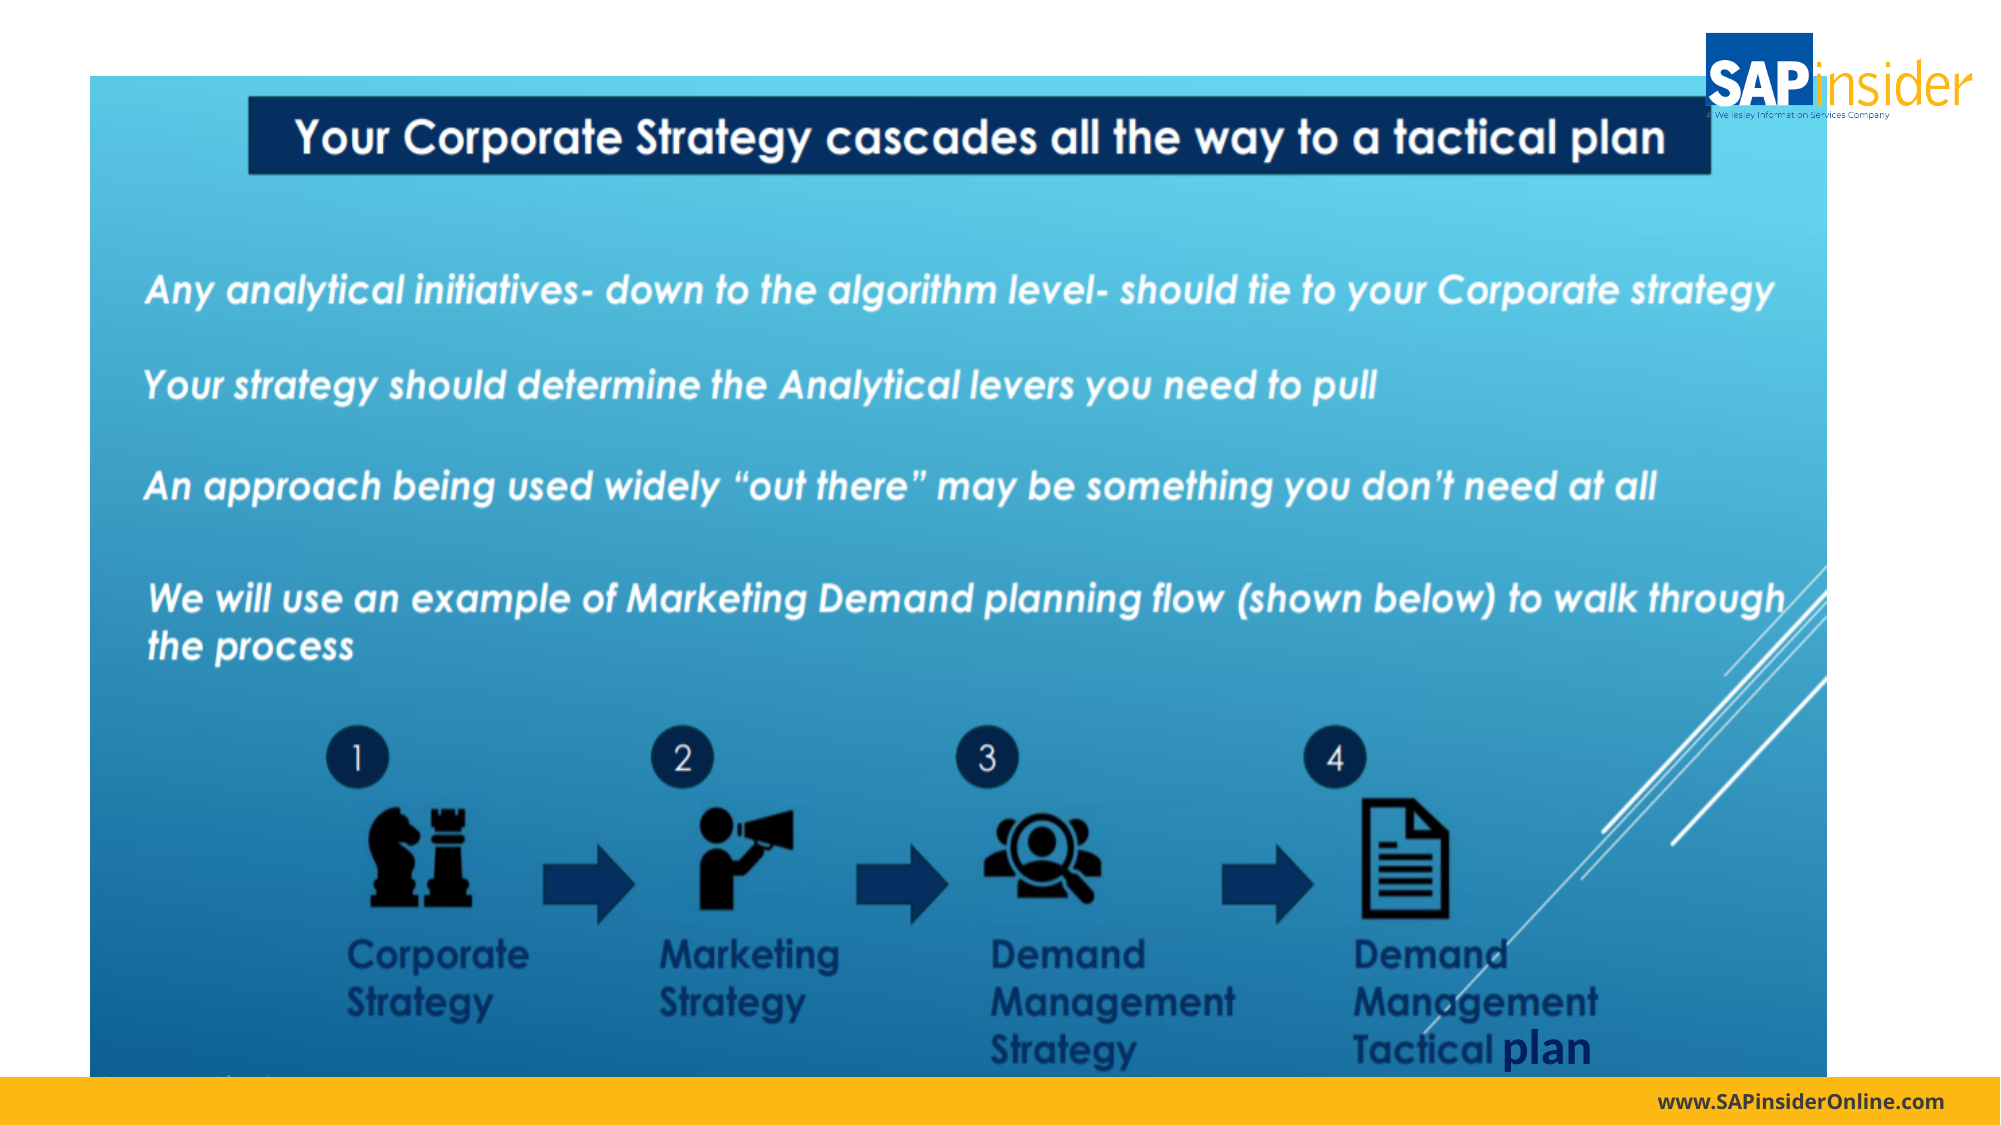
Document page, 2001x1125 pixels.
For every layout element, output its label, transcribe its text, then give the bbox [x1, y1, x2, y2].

text_box [0, 1078, 2000, 1125]
text_box www.SAPinsiderOnline.com [1642, 1081, 1960, 1122]
picture [90, 28, 1978, 1119]
